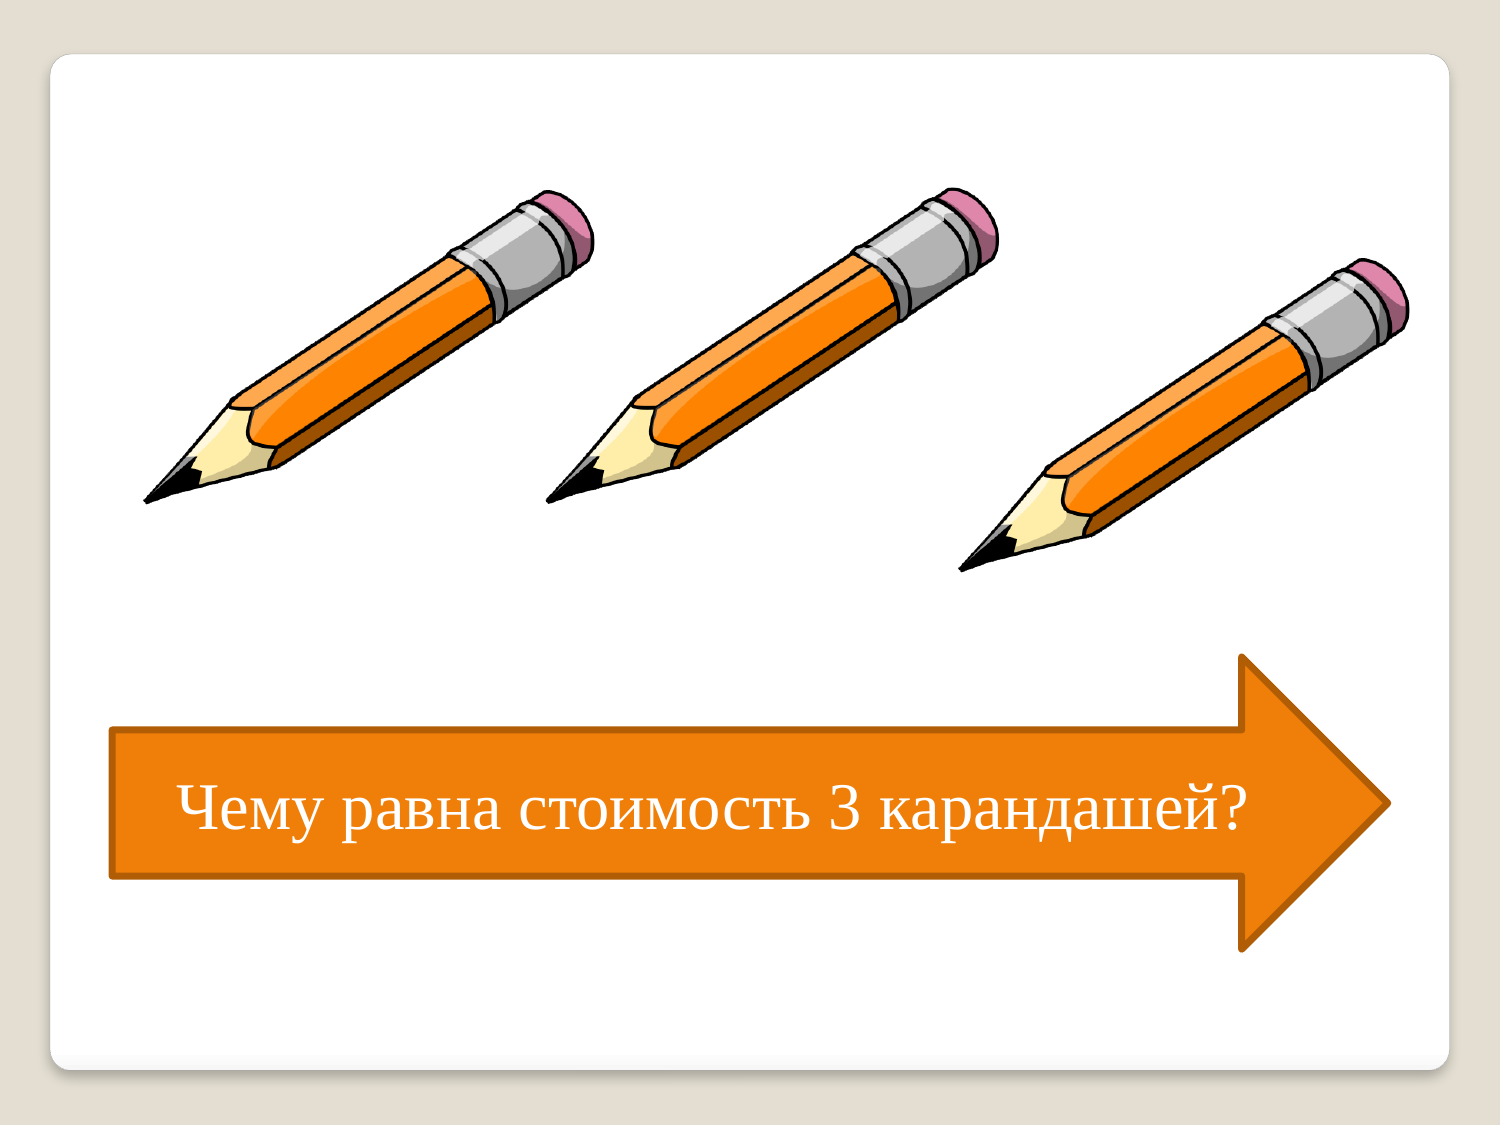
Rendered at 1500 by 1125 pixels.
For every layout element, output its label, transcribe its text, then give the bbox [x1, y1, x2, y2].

text_box Чему равна стоимость 3 карандашей? [108, 653, 1392, 953]
picture [123, 160, 1429, 599]
